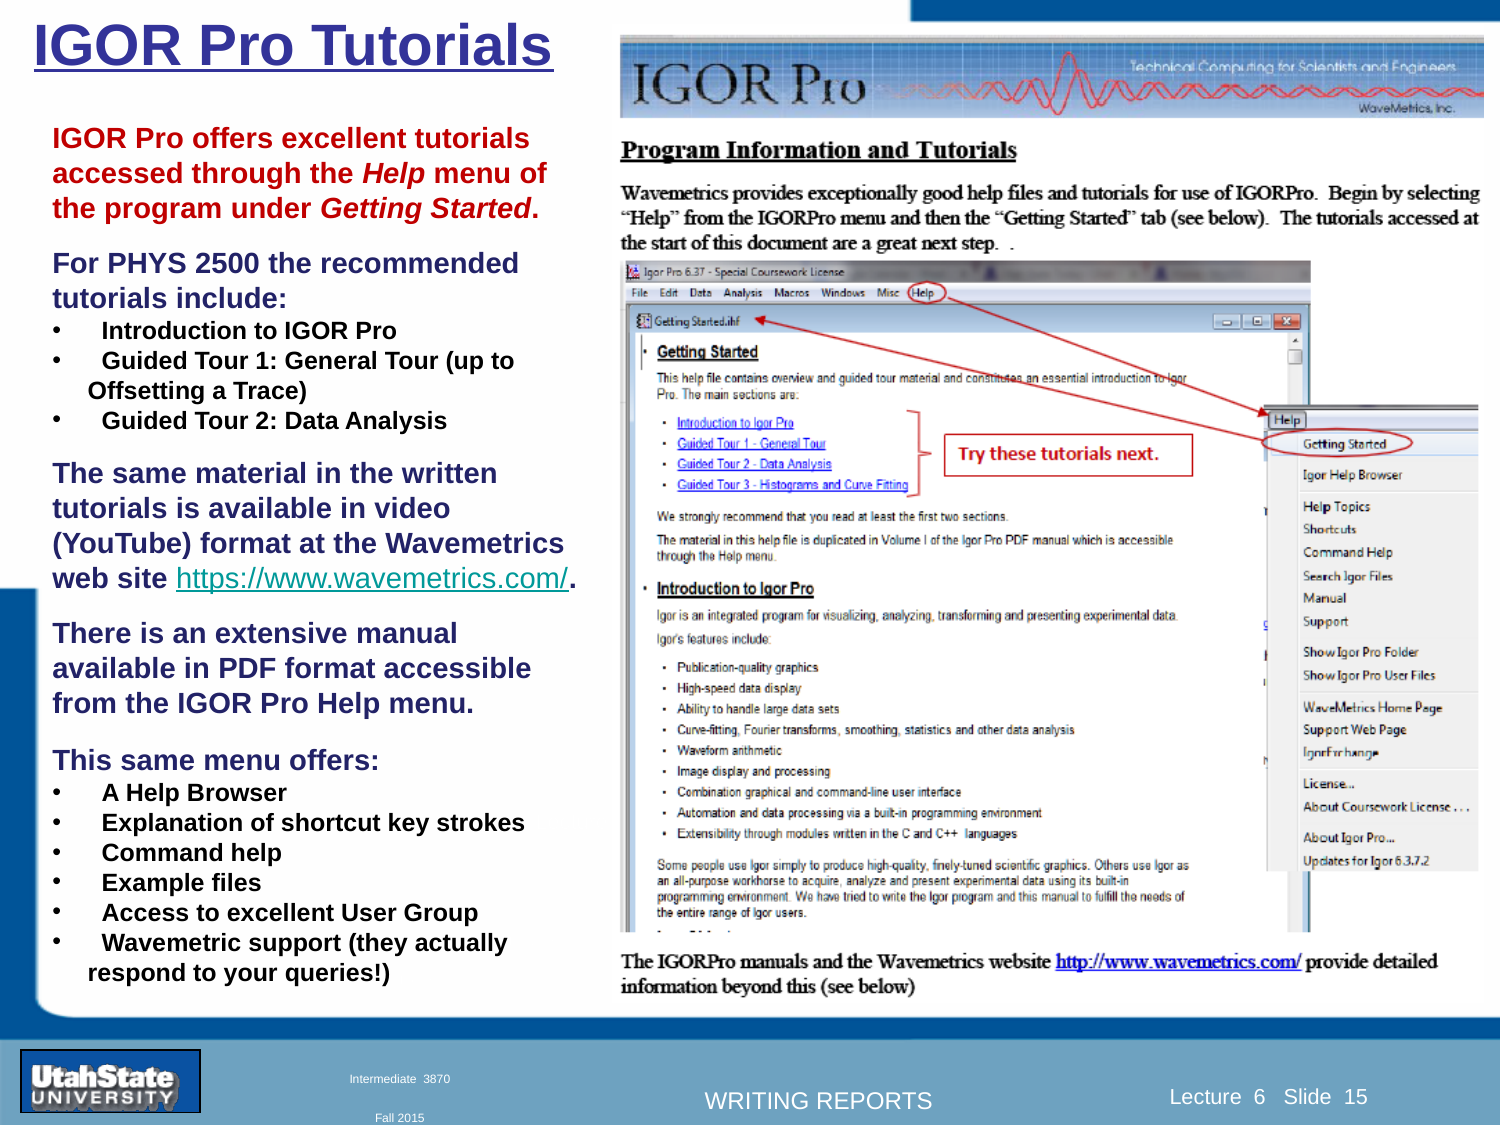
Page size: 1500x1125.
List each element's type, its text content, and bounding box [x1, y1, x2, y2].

picture [0, 0, 1500, 1125]
text_box IGOR Pro Tutorials [0, 0, 588, 75]
text_box IGOR Pro offers excellent tutorials accessed through the Help menu of the program under Getting Started. For PHYS 2500 the recommended tutorials include: Introduction to IGOR Pro Guided Tour 1: General Tour (up to Offsetting a Trace) Guided Tour 2: Data Analysis The same material in the written tutorials is available in video (YouTube) format at the Wavemetrics web site https://www.wavemetrics.com/. There is an extensive manual available in PDF format accessible from the IGOR Pro Help menu. This same menu offers: A Help Browser Explanation of shortcut key strokes Command help Example files Access to excellent User Group Wavemetric support (they actually respond to your queries!) [37, 112, 600, 994]
